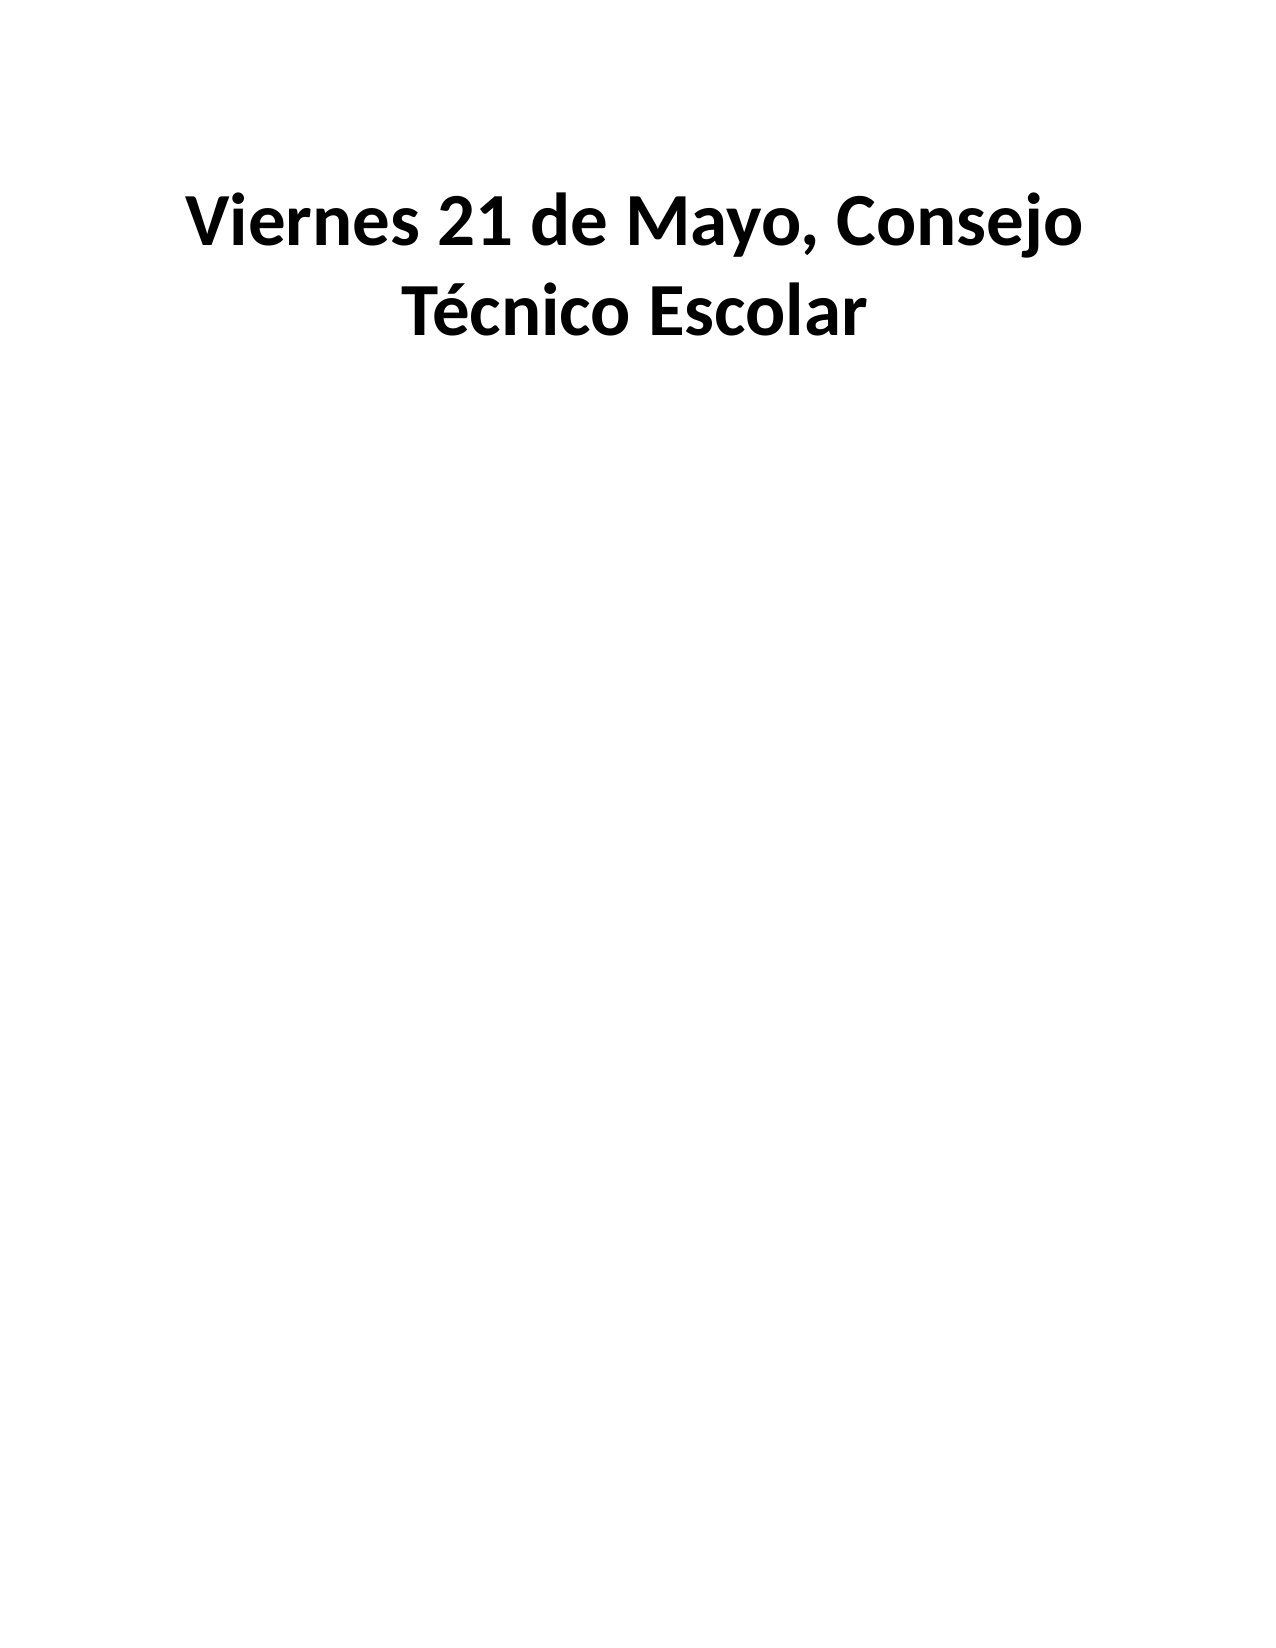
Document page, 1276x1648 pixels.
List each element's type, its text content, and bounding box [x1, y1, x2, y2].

text_box Viernes 21 de Mayo, Consejo Técnico Escolar [169, 162, 1101, 358]
